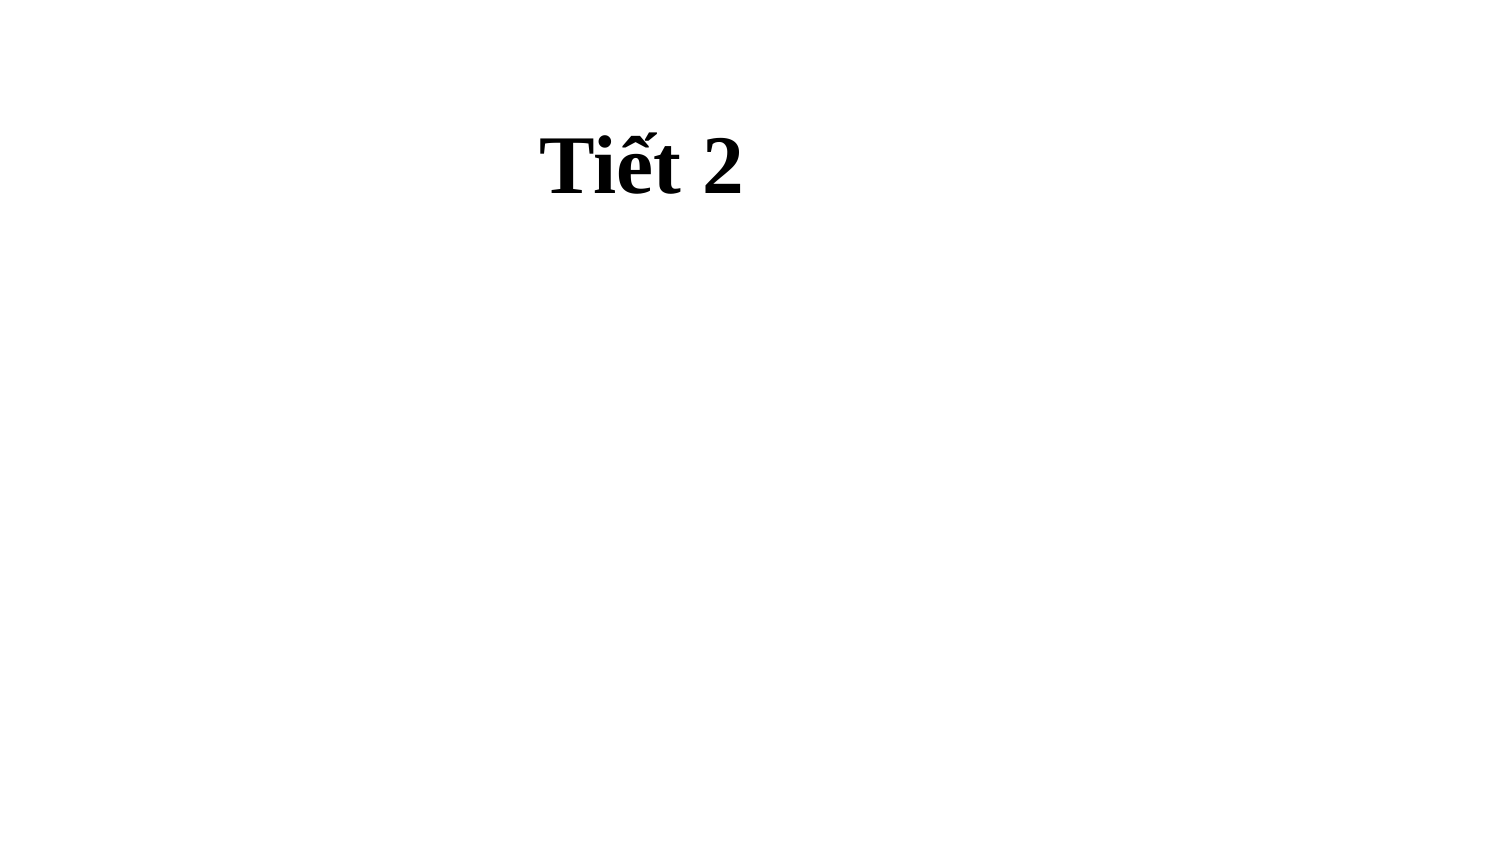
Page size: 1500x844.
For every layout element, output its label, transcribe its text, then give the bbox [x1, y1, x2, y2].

text_box Tiết 2 [524, 103, 1038, 218]
